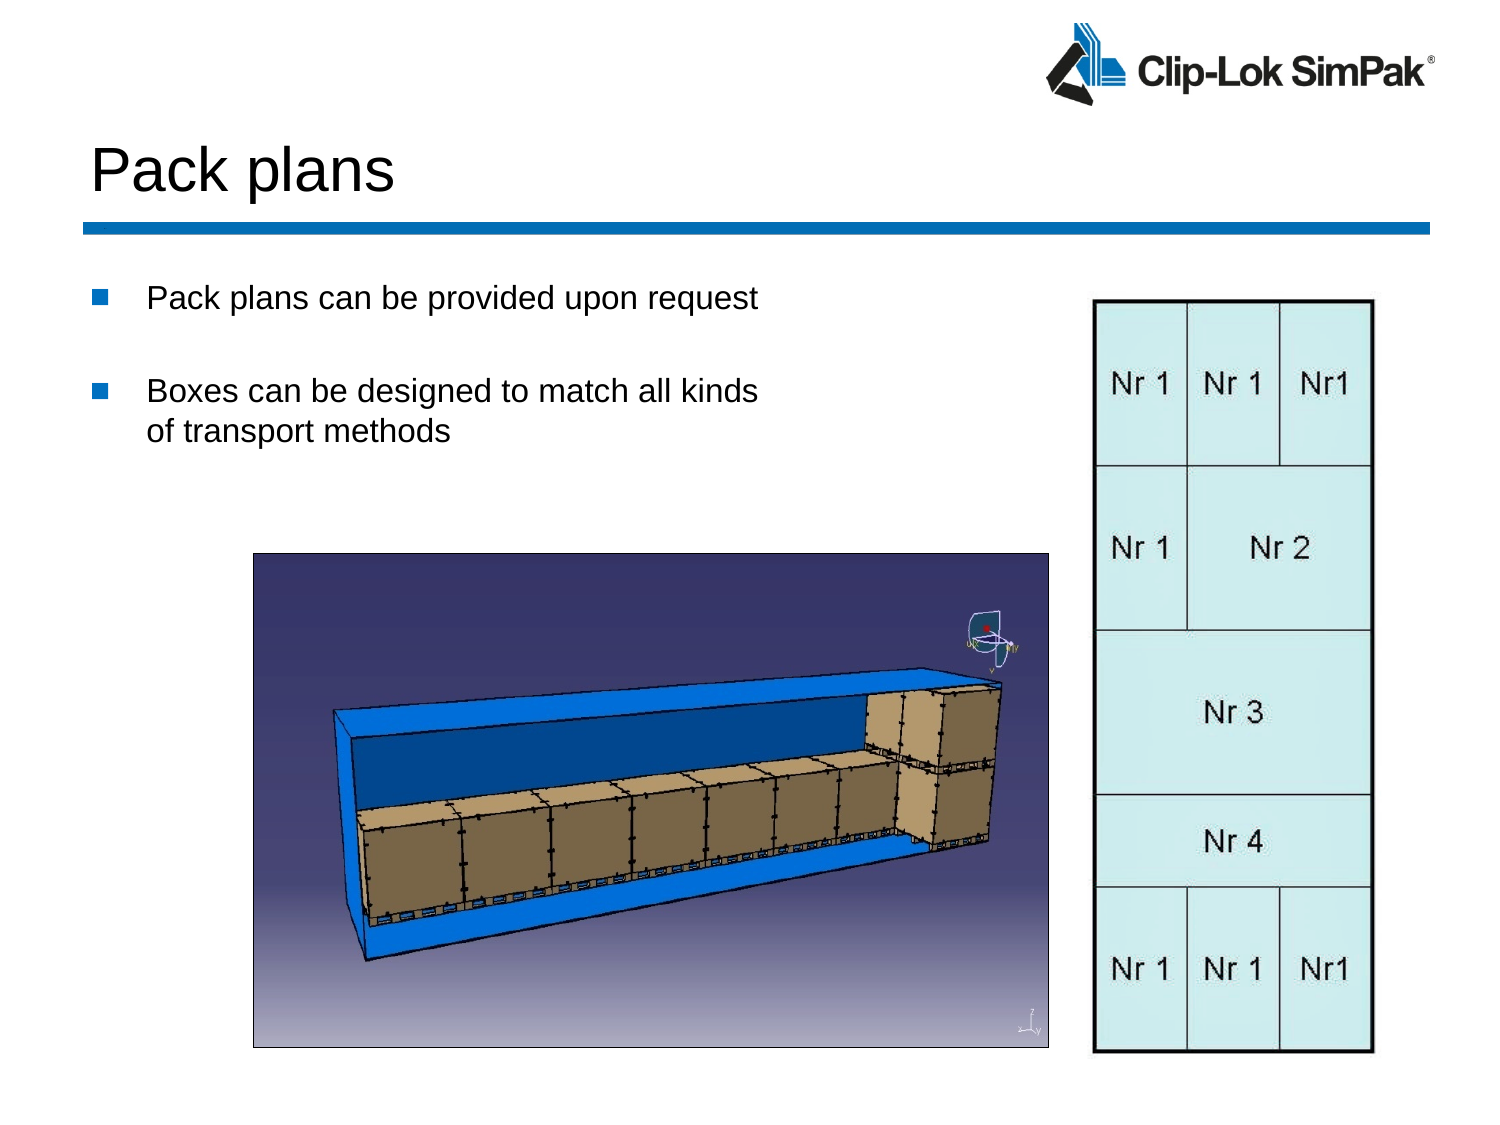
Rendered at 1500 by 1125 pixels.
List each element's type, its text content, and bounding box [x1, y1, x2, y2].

picture [1046, 23, 1435, 106]
picture [1426, 221, 1432, 235]
picture [253, 553, 1048, 1048]
list Pack plans can be provided upon request Boxes can be designed to match all kinds of transport methods [74, 268, 798, 1012]
picture [1086, 290, 1389, 1059]
title Pack plans [74, 89, 1426, 244]
